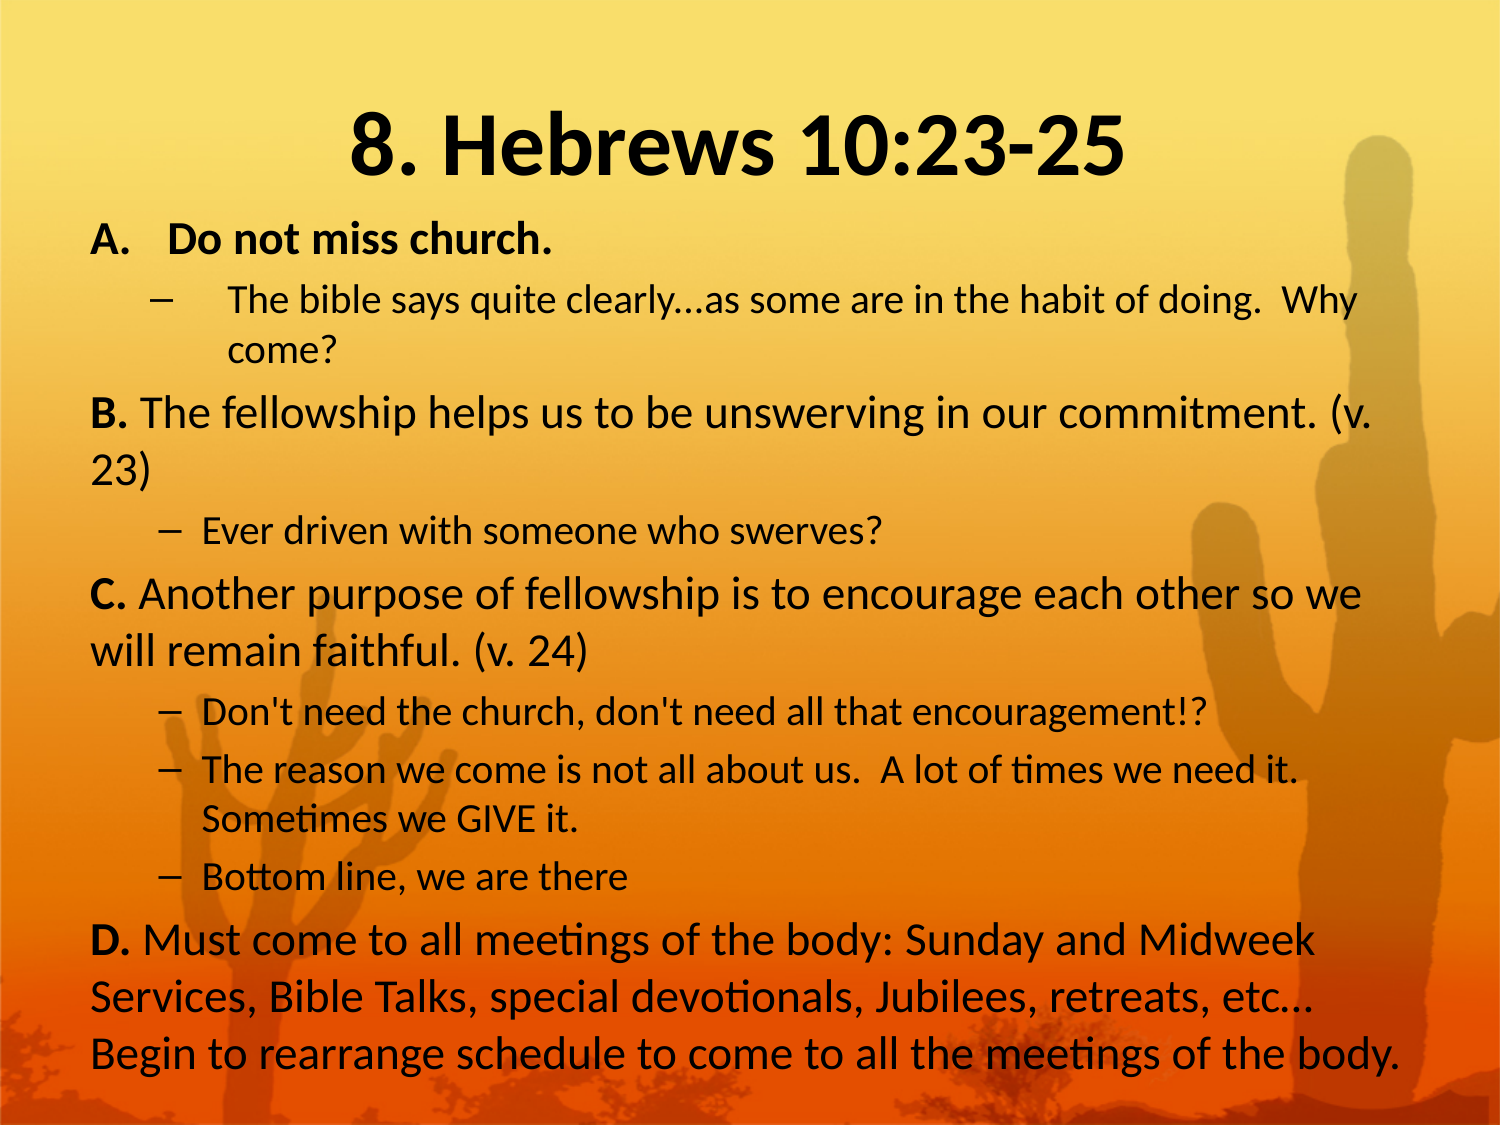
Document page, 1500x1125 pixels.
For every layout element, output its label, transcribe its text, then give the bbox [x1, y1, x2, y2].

list Do not miss church. The bible says quite clearly...as some are in the habit of doing. Why come? B. The fellowship helps us to be unswerving in our commitment. (v. 23) Ever driven with someone who swerves? C. Another purpose of fellowship is to encourage each other so we will remain faithful. (v. 24) Don't need the church, don't need all that encouragement!? The reason we come is not all about us. A lot of times we need it. Sometimes we GIVE it. Bottom line, we are there D. Must come to all meetings of the body: Sunday and Midweek Services, Bible Talks, special devotionals, Jubilees, retreats, etc… Begin to rearrange schedule to come to all the meetings of the body. [75, 200, 1425, 1088]
title 8. Hebrews 10:23-25 [75, 45, 1425, 200]
picture [0, 0, 1500, 1125]
